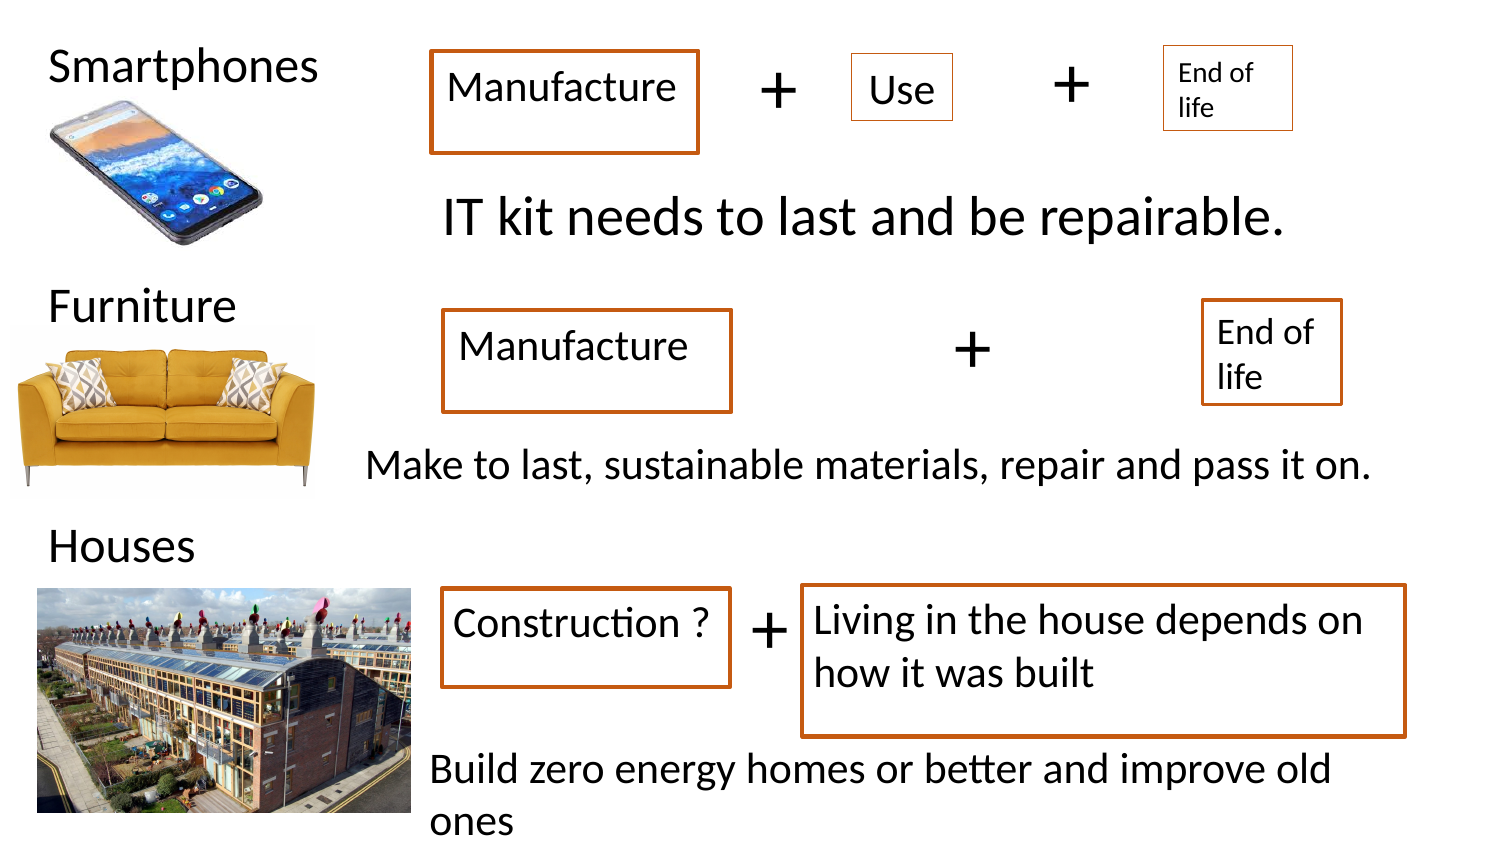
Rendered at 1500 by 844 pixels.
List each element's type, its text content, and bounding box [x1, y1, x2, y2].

picture [10, 325, 315, 499]
text_box Make to last, sustainable materials, repair and pass it on. [353, 430, 1463, 494]
text_box Smartphones Furniture Houses [36, 26, 366, 588]
picture [36, 588, 411, 813]
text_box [443, 291, 1342, 418]
text_box + [739, 574, 871, 676]
text_box Build zero energy homes or better and improve old ones [418, 733, 1386, 844]
text_box Construction ? [441, 588, 730, 688]
picture [45, 96, 267, 251]
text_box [431, 26, 1293, 155]
text_box IT kit needs to last and be repairable. [431, 173, 1399, 253]
text_box Living in the house depends on how it was built [802, 585, 1406, 737]
